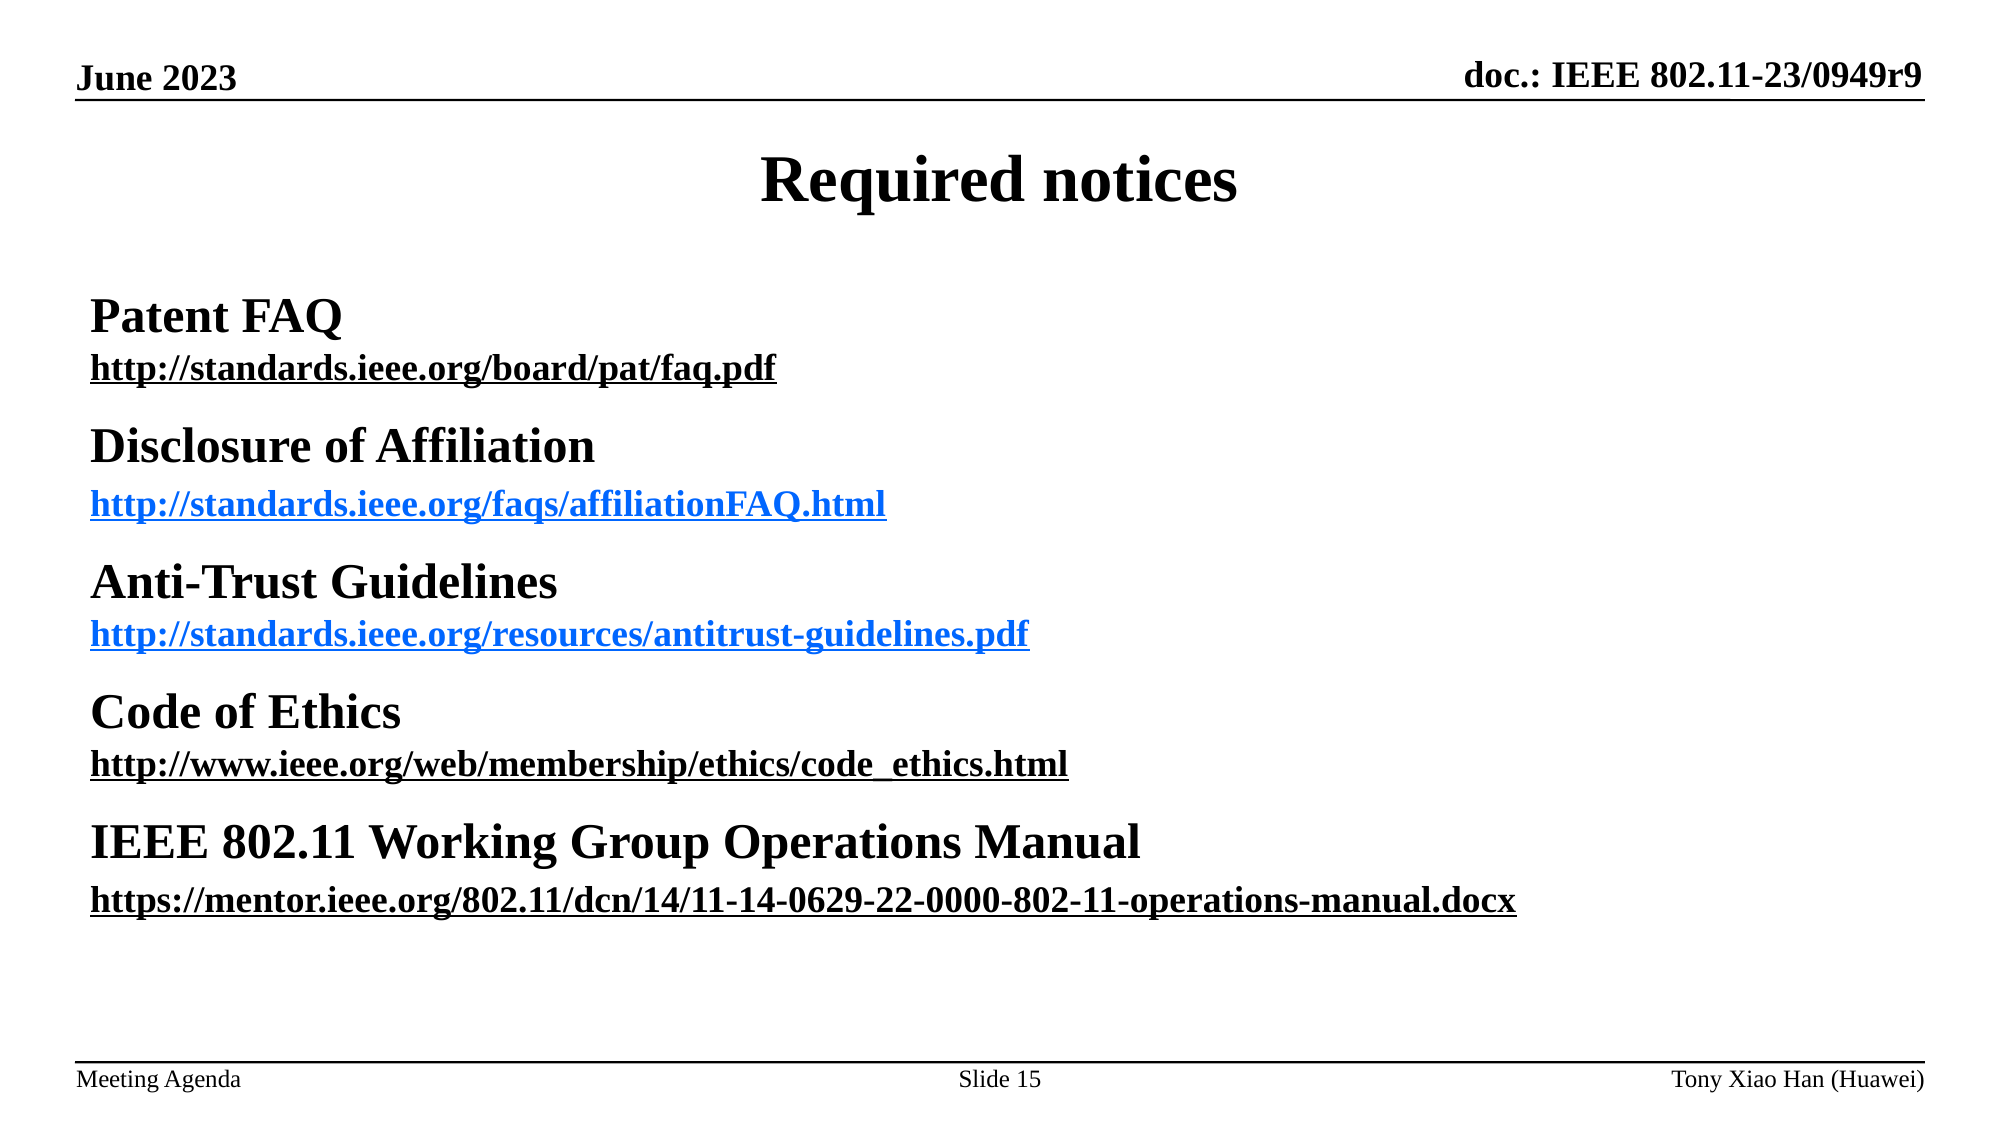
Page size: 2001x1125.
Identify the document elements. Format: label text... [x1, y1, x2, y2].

text_box Patent FAQ http://standards.ieee.org/board/pat/faq.pdf Disclosure of Affiliation http://standards.ieee.org/faqs/affiliationFAQ.html Anti-Trust Guidelines http://standards.ieee.org/resources/antitrust-guidelines.pdf Code of Ethics http://www.ieee.org/web/membership/ethics/code_ethics.html IEEE 802.11 Working Group Operations Manual https://mentor.ieee.org/802.11/dcn/14/11-14-0629-22-0000-802-11-operations-manual.docx [75, 275, 1925, 1050]
text_box Required notices [362, 87, 1638, 263]
